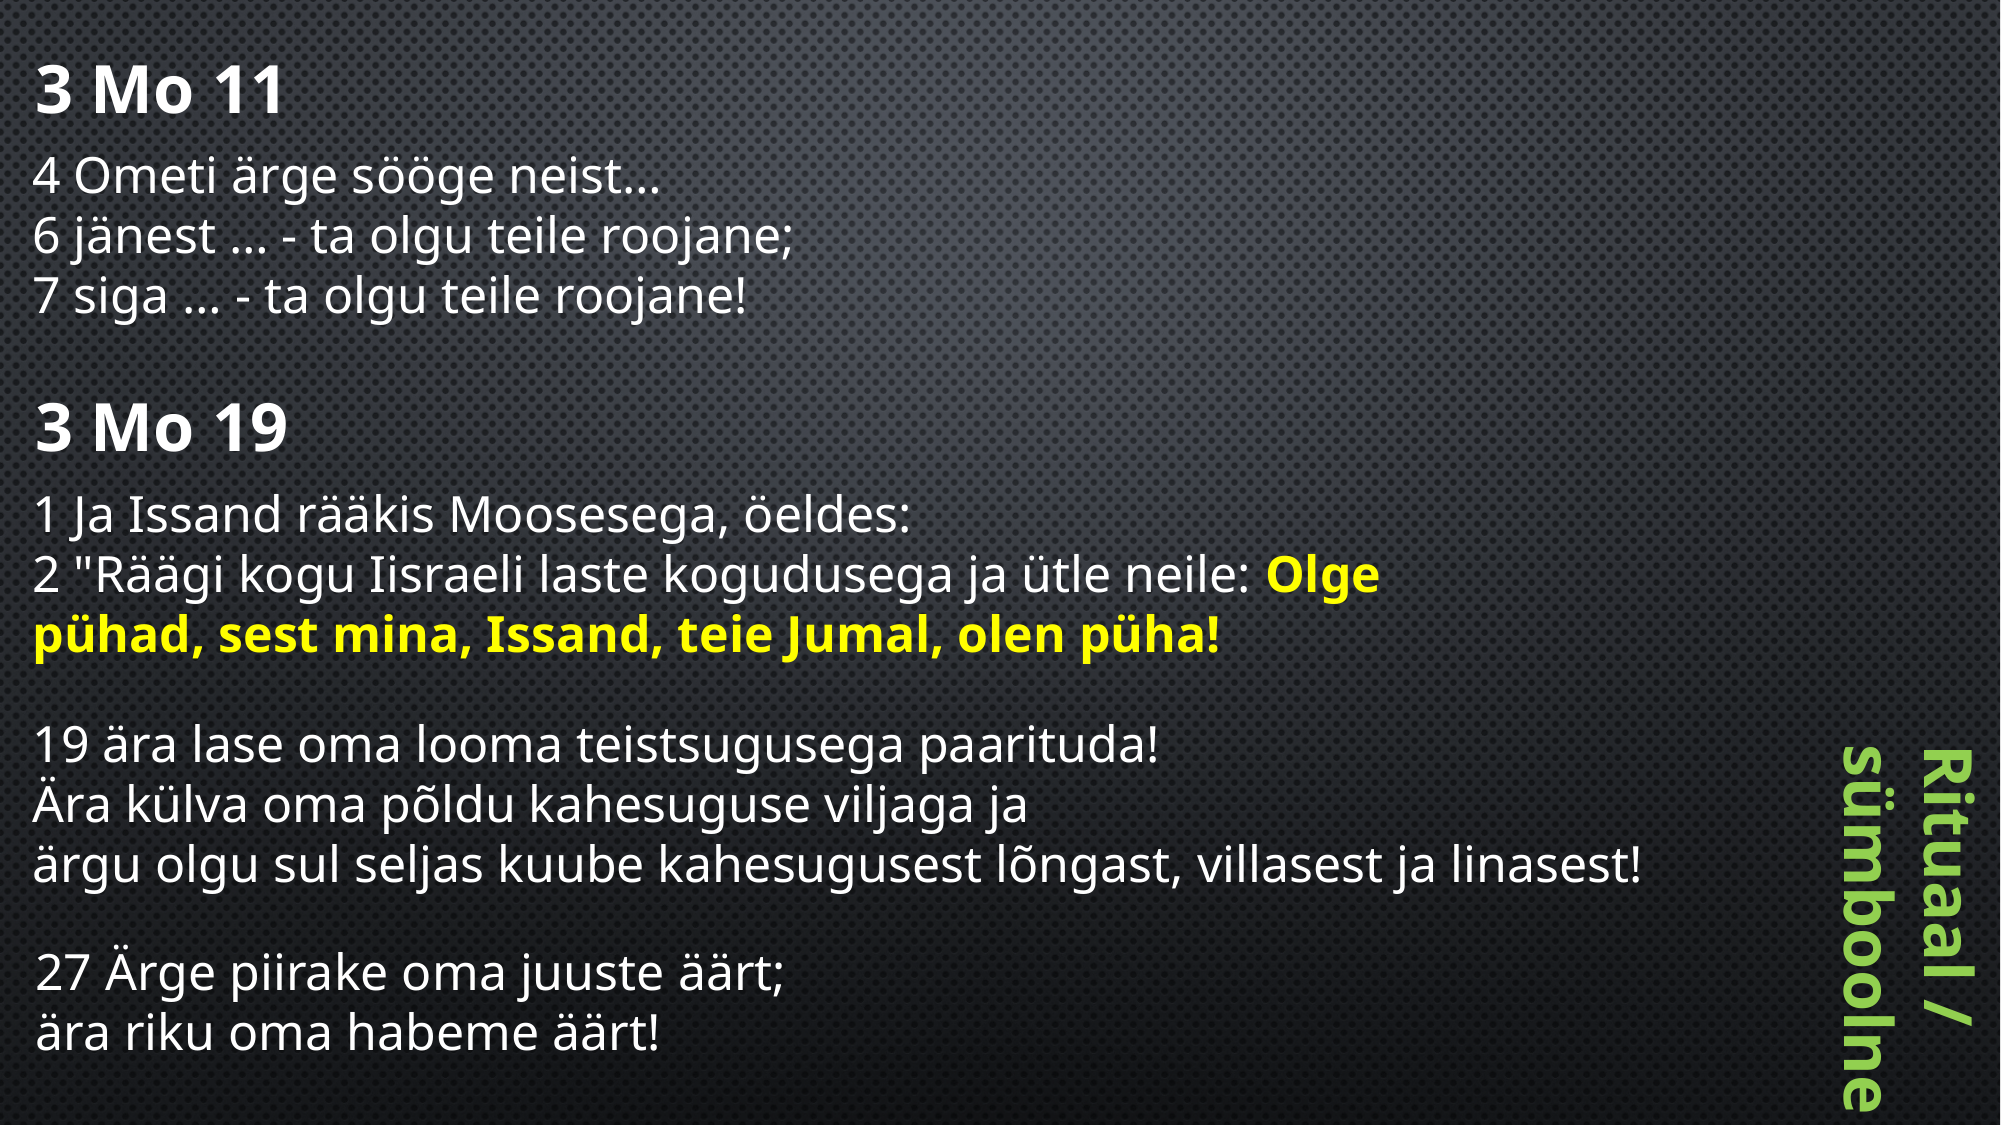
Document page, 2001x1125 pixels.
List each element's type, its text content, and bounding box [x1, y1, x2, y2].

text_box 3 Mo 19 [20, 377, 845, 472]
text_box 1 Ja Issand rääkis Moosesega, öeldes: 2 "Räägi kogu Iisraeli laste kogudusega ja ütle neile: Olge pühad, sest mina, Issand, teie Jumal, olen püha! [17, 474, 1397, 670]
text_box 19 ära lase oma looma teistsugusega paarituda! Ära külva oma põldu kahesuguse viljaga ja ärgu olgu sul seljas kuube kahesugusest lõngast, villasest ja linasest! [17, 704, 1719, 900]
text_box Rituaal / sümboolne [1823, 729, 1999, 1125]
text_box 4 Ometi ärge sööge neist… 6 jänest … - ta olgu teile roojane; 7 siga … - ta olgu teile roojane! [17, 135, 1009, 331]
text_box 27 Ärge piirake oma juuste äärt; ära riku oma habeme äärt! [20, 932, 1359, 1068]
text_box 3 Mo 11 [20, 39, 845, 135]
